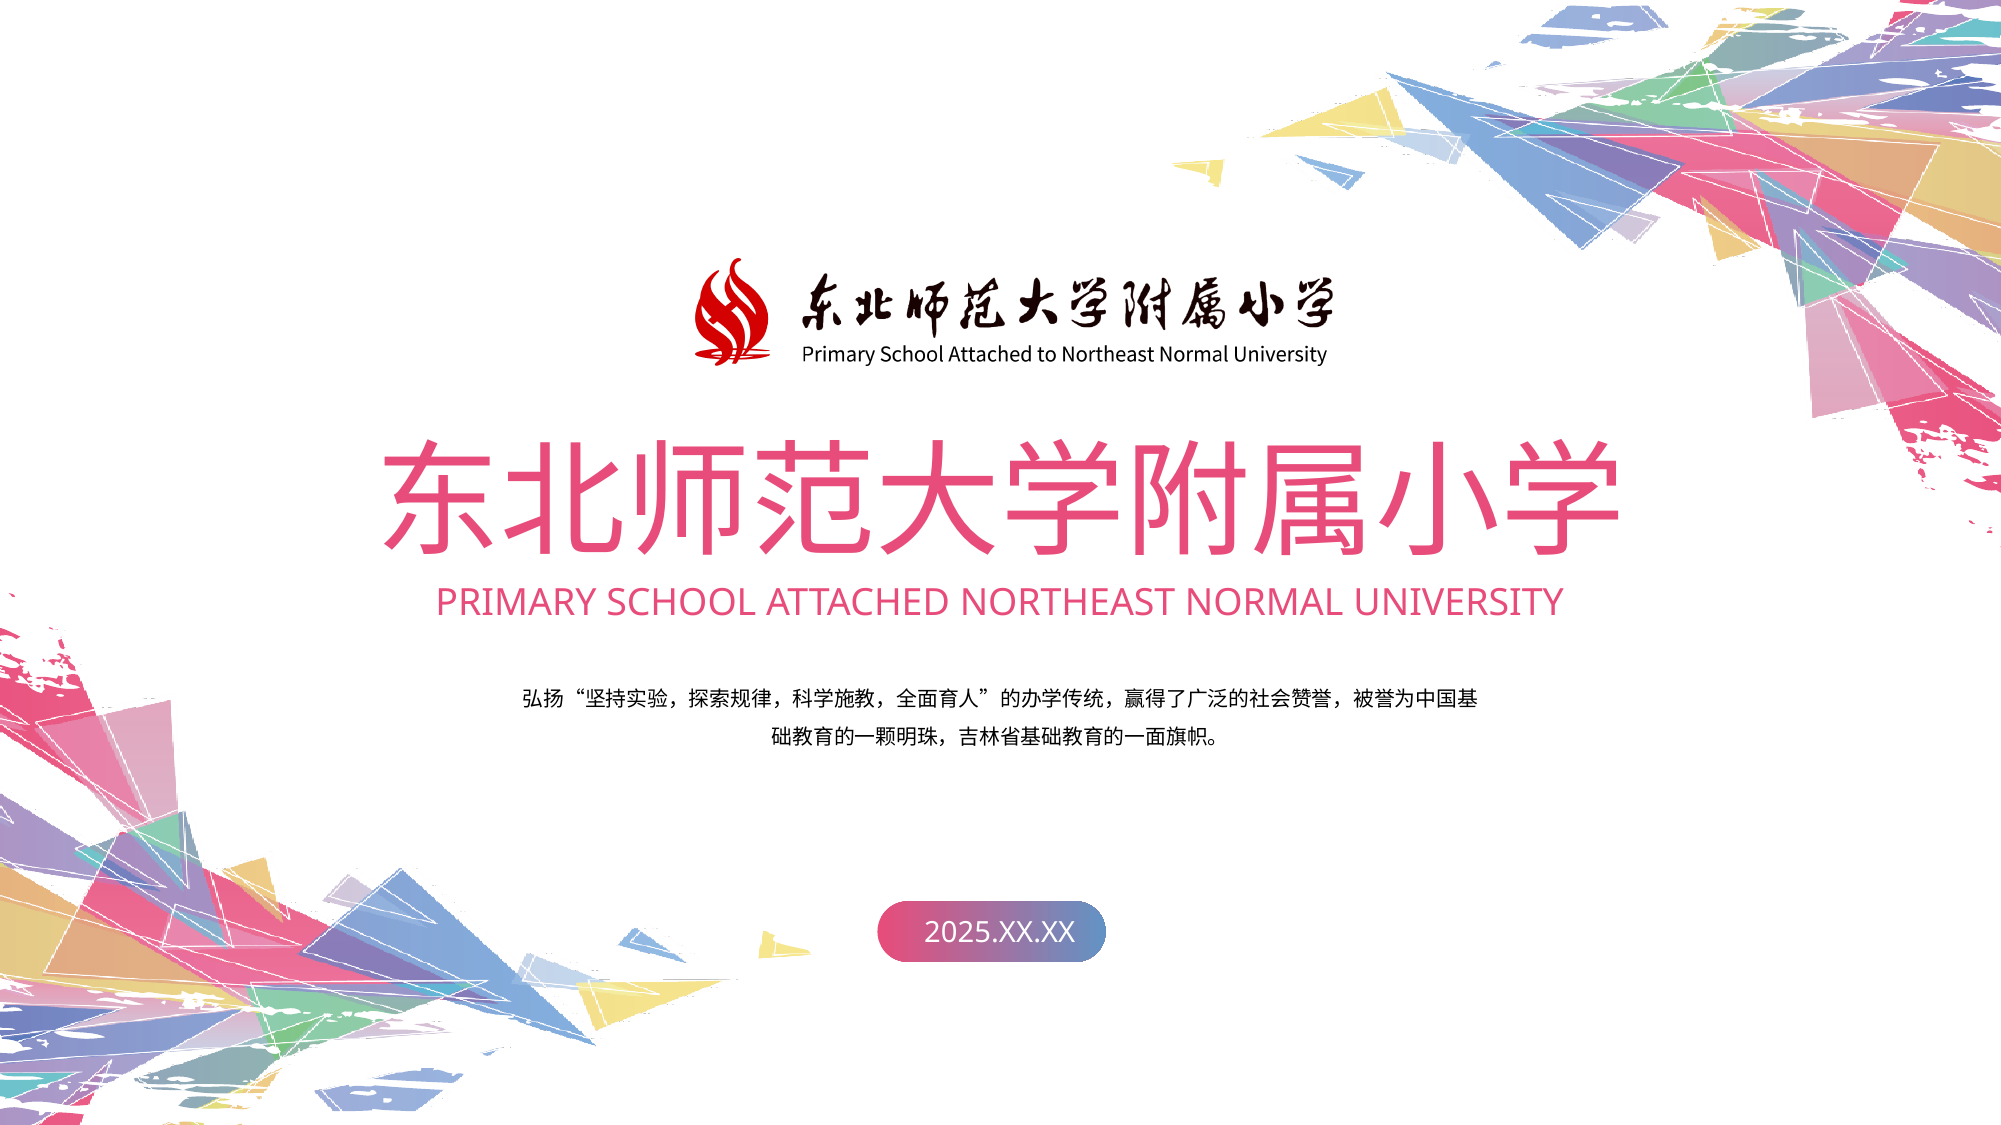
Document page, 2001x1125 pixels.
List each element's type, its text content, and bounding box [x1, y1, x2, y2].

text_box 东北师范大学附属小学 [360, 413, 1105, 570]
picture [0, 521, 878, 1125]
text_box 2025.XX.XX [905, 906, 1095, 956]
text_box [878, 900, 1107, 963]
text_box 弘扬“坚持实验，探索规律，科学施教，全面育人”的办学传统，赢得了广泛的社会赞誉，被誉为中国基础教育的一颗明珠，吉林省基础教育的一面旗帜。 [878, 666, 1500, 756]
picture [695, 0, 2001, 597]
text_box PRIMARY SCHOOL ATTACHED NORTHEAST NORMAL UNIVERSITY [878, 570, 1580, 631]
